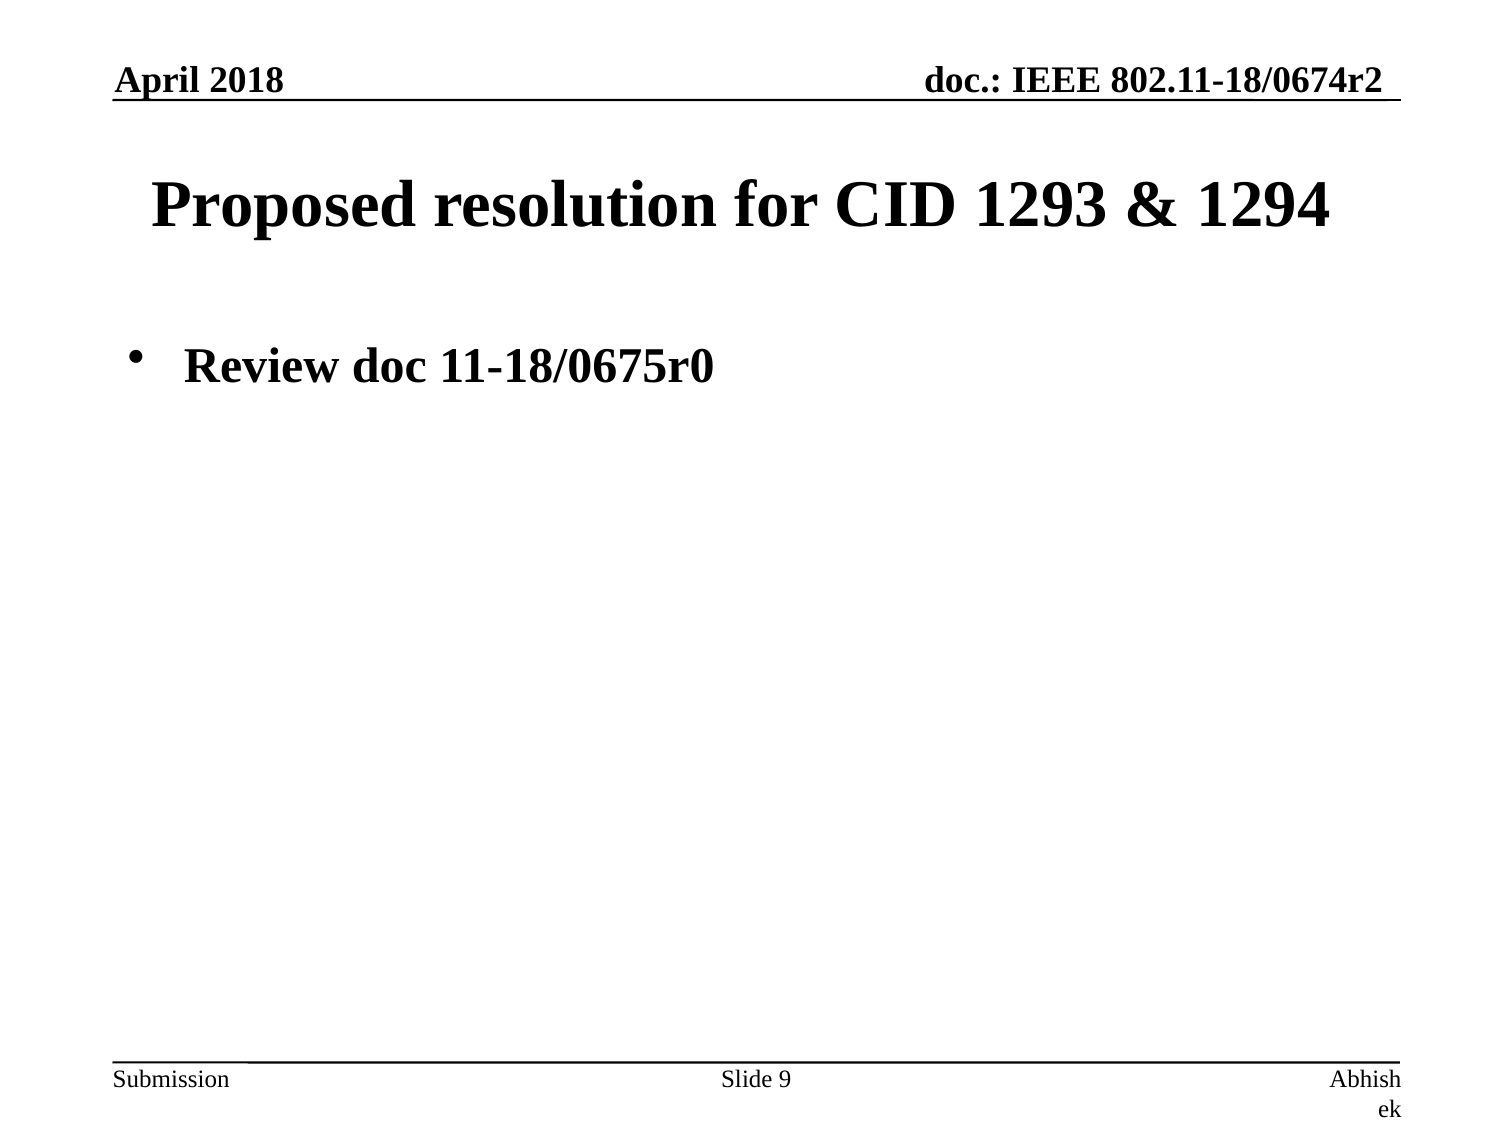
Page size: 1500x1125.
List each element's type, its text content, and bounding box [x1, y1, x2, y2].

title Proposed resolution for CID 1293 & 1294 [112, 112, 1388, 288]
footer Abhishek Patil, Qualcomm [1324, 1061, 1402, 1093]
list Review doc 11-18/0675r0 [112, 324, 1388, 1000]
slide_number Slide 9 [712, 1061, 800, 1093]
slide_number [114, 54, 286, 101]
